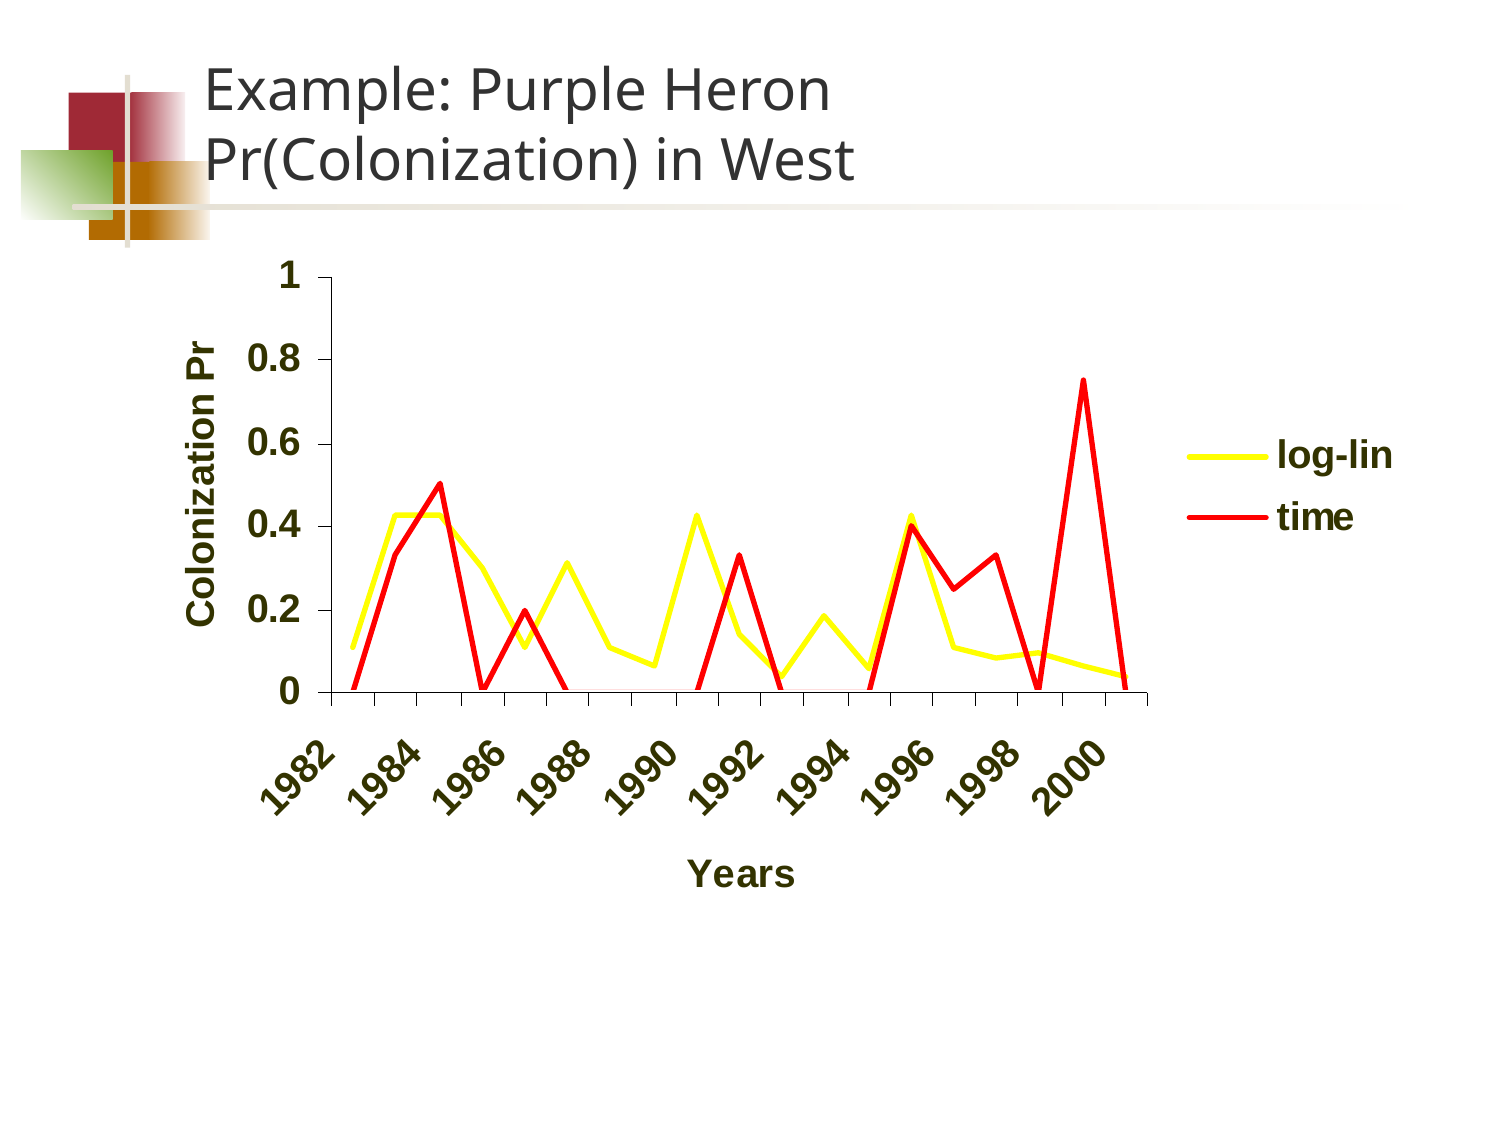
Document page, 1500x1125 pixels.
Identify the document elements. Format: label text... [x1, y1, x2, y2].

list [124, 199, 1426, 955]
title Example: Purple Heron Pr(Colonization) in West [188, 34, 1468, 201]
